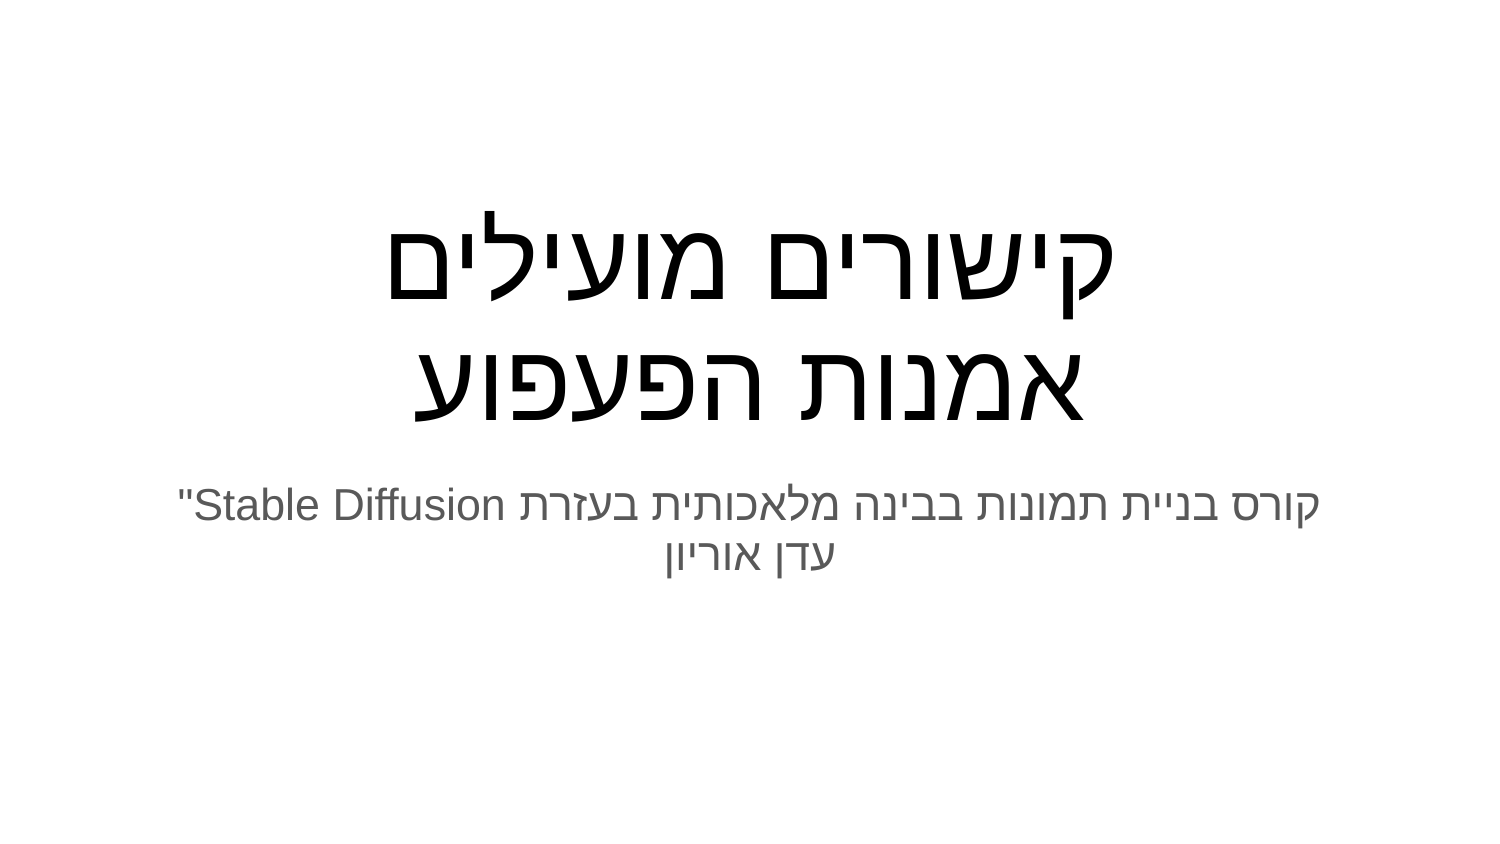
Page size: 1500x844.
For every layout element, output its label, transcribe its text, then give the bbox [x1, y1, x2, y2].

subtitle קורס בניית תמונות בבינה מלאכותית בעזרת Stable Diffusion" עדן אוריון [51, 464, 1449, 595]
title קישורים מועילים אמנות הפעפוע [51, 122, 1449, 459]
